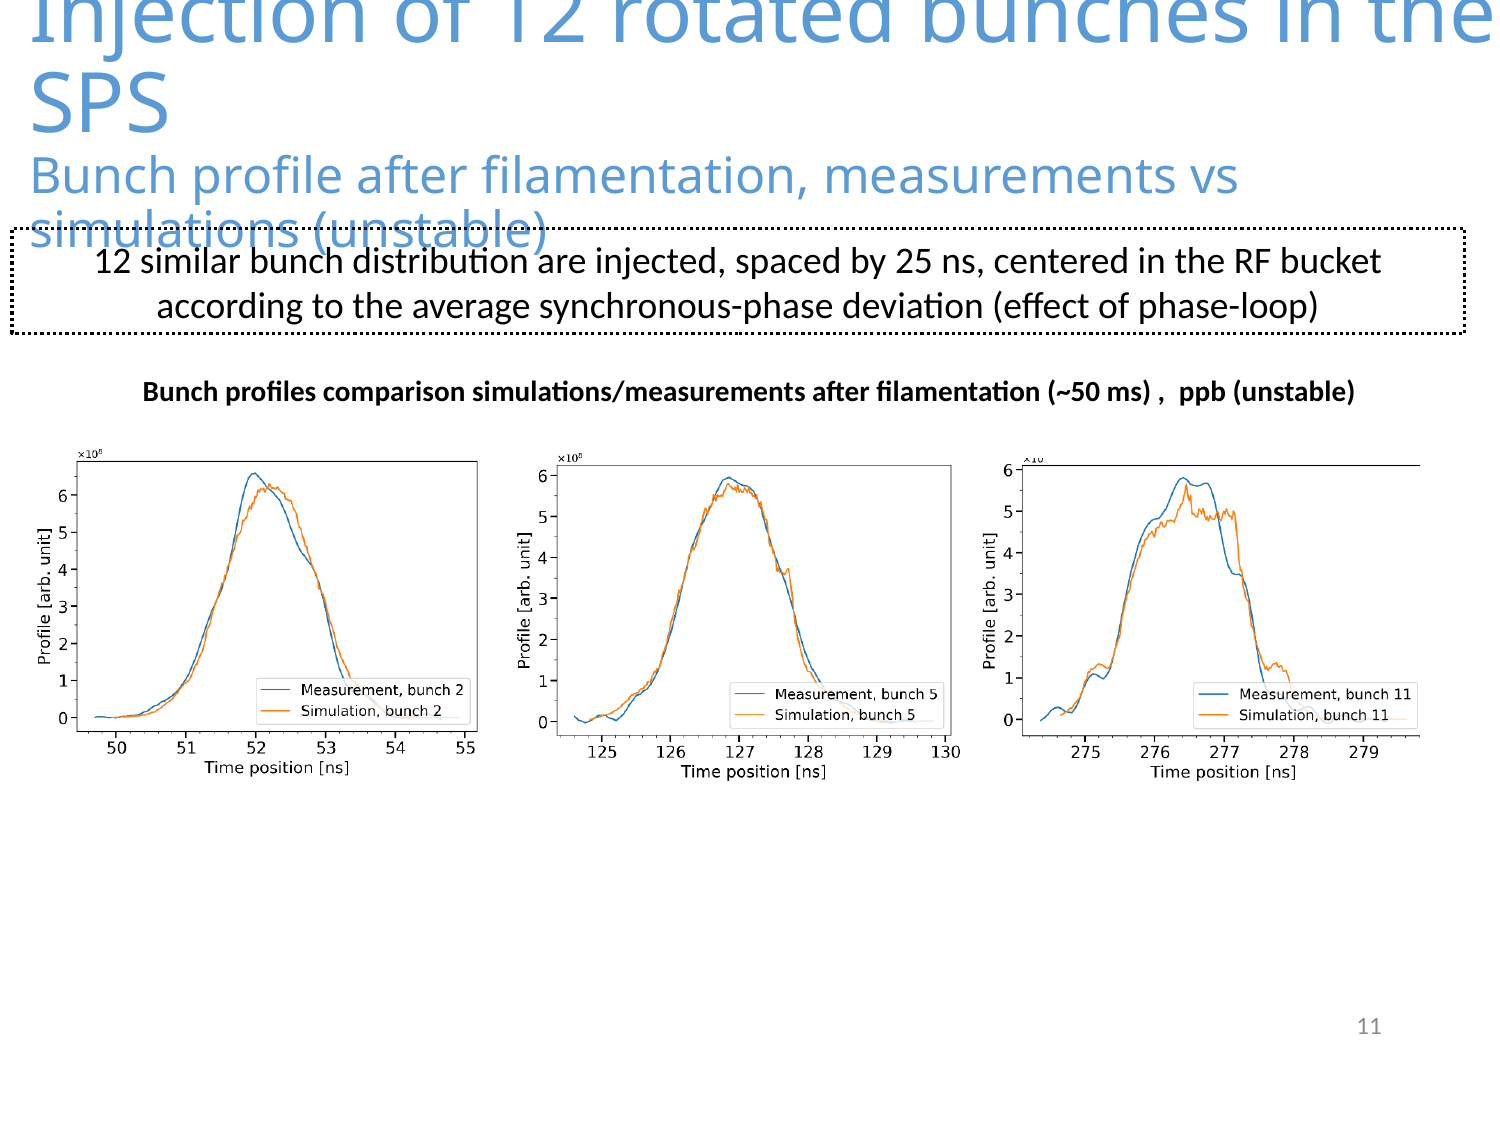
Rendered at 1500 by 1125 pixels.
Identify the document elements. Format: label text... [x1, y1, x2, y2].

text_box 12 similar bunch distribution are injected, spaced by 25 ns, centered in the RF bucket according to the average synchronous-phase deviation (effect of phase-loop) [12, 228, 1465, 334]
picture [972, 458, 1420, 789]
picture [35, 447, 481, 778]
title Injection of 12 rotated bunches in the SPS Bunch profile after filamentation, measurements vs simulations (unstable) [14, 46, 1500, 183]
picture [515, 451, 962, 782]
slide_number 11 [1059, 994, 1397, 1055]
